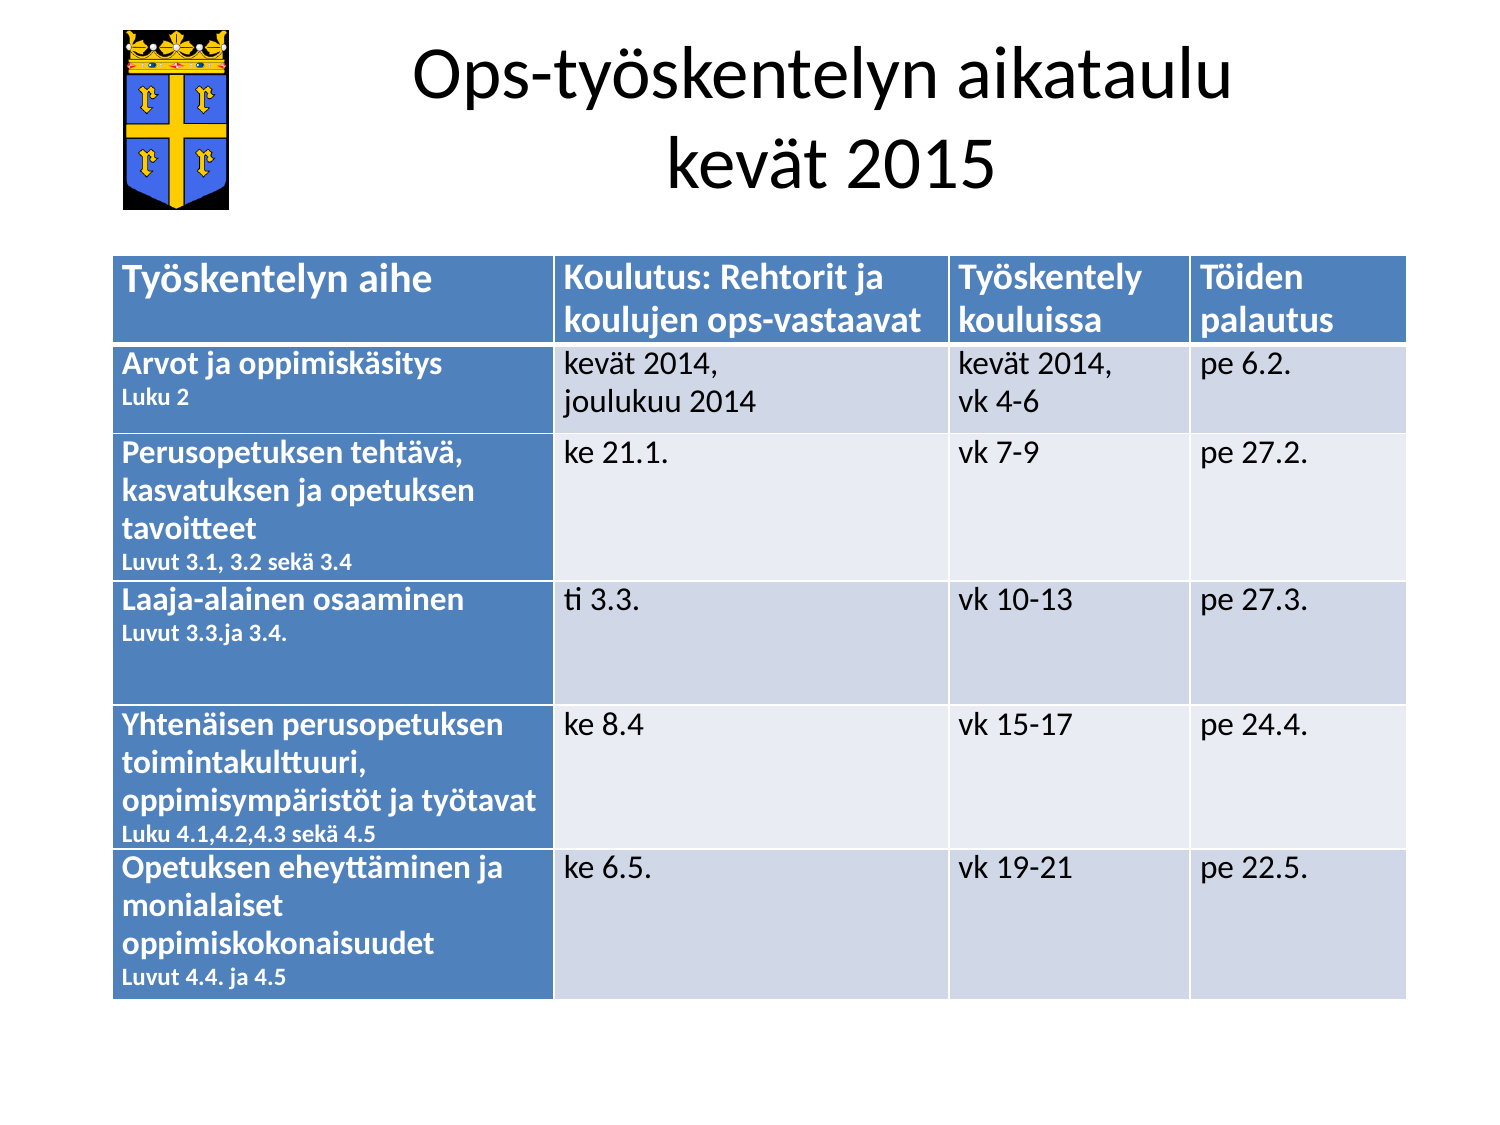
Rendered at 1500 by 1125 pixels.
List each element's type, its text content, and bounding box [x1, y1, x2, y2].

table_header Työskentely kouluissa [950, 256, 1189, 342]
table_cell vk 15-17 [950, 706, 1189, 848]
table_cell ke 21.1. [555, 434, 948, 580]
table_cell pe 27.3. [1191, 582, 1406, 704]
table_header Työskentelyn aihe [113, 256, 553, 342]
table_header Töiden palautus [1191, 256, 1406, 342]
table_cell vk 19-21 [950, 850, 1189, 999]
table_cell vk 7-9 [950, 434, 1189, 580]
table_cell Laaja-alainen osaaminen Luvut 3.3.ja 3.4. [113, 582, 553, 704]
table_cell Perusopetuksen tehtävä, kasvatuksen ja opetuksen tavoitteet Luvut 3.1, 3.2 sekä 3.4 [113, 434, 553, 580]
table_cell Yhtenäisen perusopetuksen toimintakulttuuri, oppimisympäristöt ja työtavat Luku 4.1,4.2,4.3 sekä 4.5 [113, 706, 553, 848]
table_cell Arvot ja oppimiskäsitys Luku 2 [113, 347, 553, 433]
table_cell kevät 2014, vk 4-6 [950, 347, 1189, 433]
table_cell vk 10-13 [950, 582, 1189, 704]
picture [123, 30, 229, 210]
table_cell pe 27.2. [1191, 434, 1406, 580]
table_header Koulutus: Rehtorit ja koulujen ops-vastaavat [555, 256, 948, 342]
table_cell Opetuksen eheyttäminen ja monialaiset oppimiskokonaisuudet Luvut 4.4. ja 4.5 [113, 850, 553, 999]
table_cell ti 3.3. [555, 582, 948, 704]
table_cell ke 6.5. [555, 850, 948, 999]
table_cell ke 8.4 [555, 706, 948, 848]
table_cell pe 24.4. [1191, 706, 1406, 848]
table_cell pe 22.5. [1191, 850, 1406, 999]
table_cell kevät 2014, joulukuu 2014 [555, 347, 948, 433]
title Ops-työskentelyn aikataulu kevät 2015 [277, 30, 1388, 197]
table_cell pe 6.2. [1191, 347, 1406, 433]
